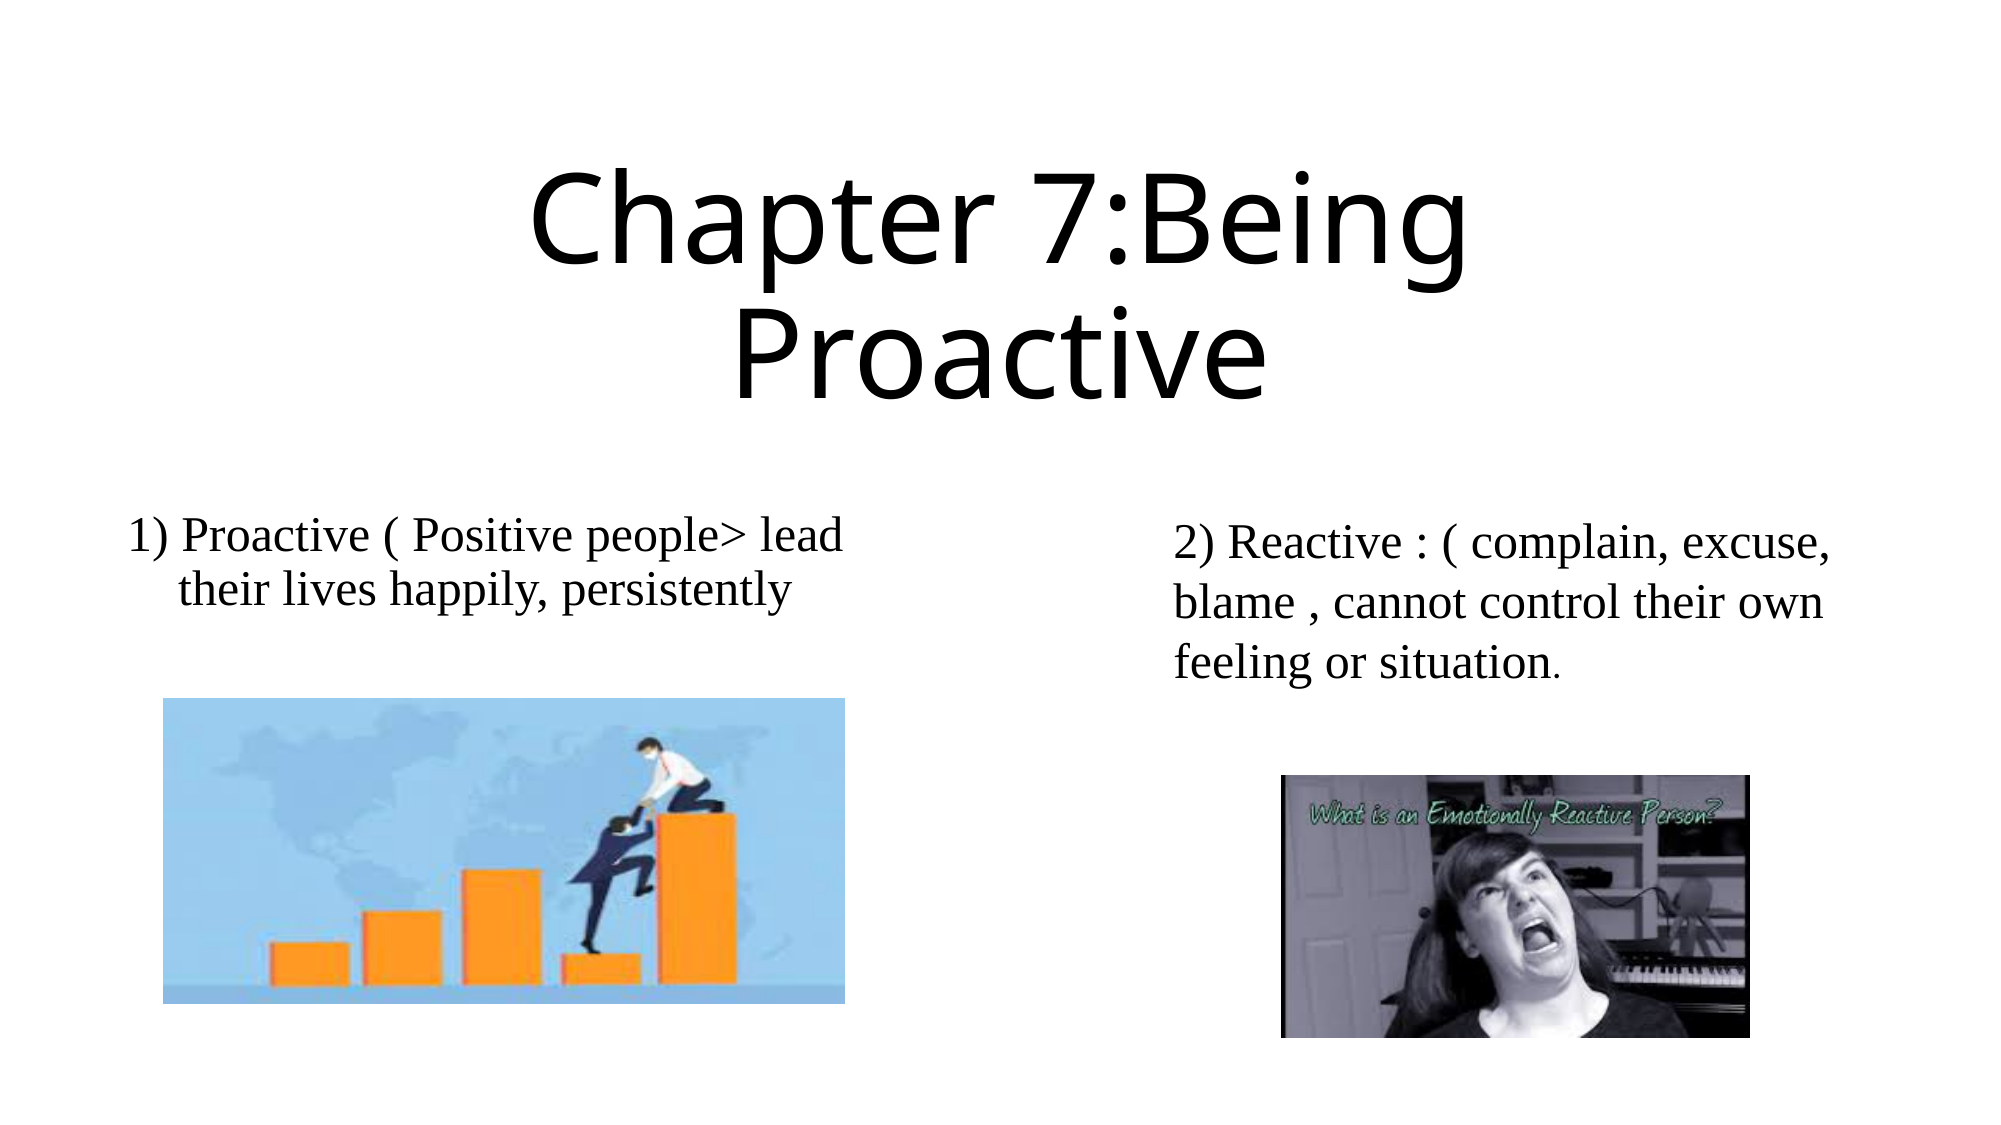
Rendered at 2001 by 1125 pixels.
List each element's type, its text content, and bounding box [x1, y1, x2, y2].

title Chapter 7:Being Proactive [249, 41, 1750, 433]
picture [1281, 775, 1750, 1038]
picture [163, 698, 845, 1004]
subtitle 1) Proactive ( Positive people> lead their lives happily, persistently [110, 500, 861, 960]
text_box 2) Reactive : ( complain, excuse, blame , cannot control their own feeling or situation. [1158, 500, 1890, 696]
